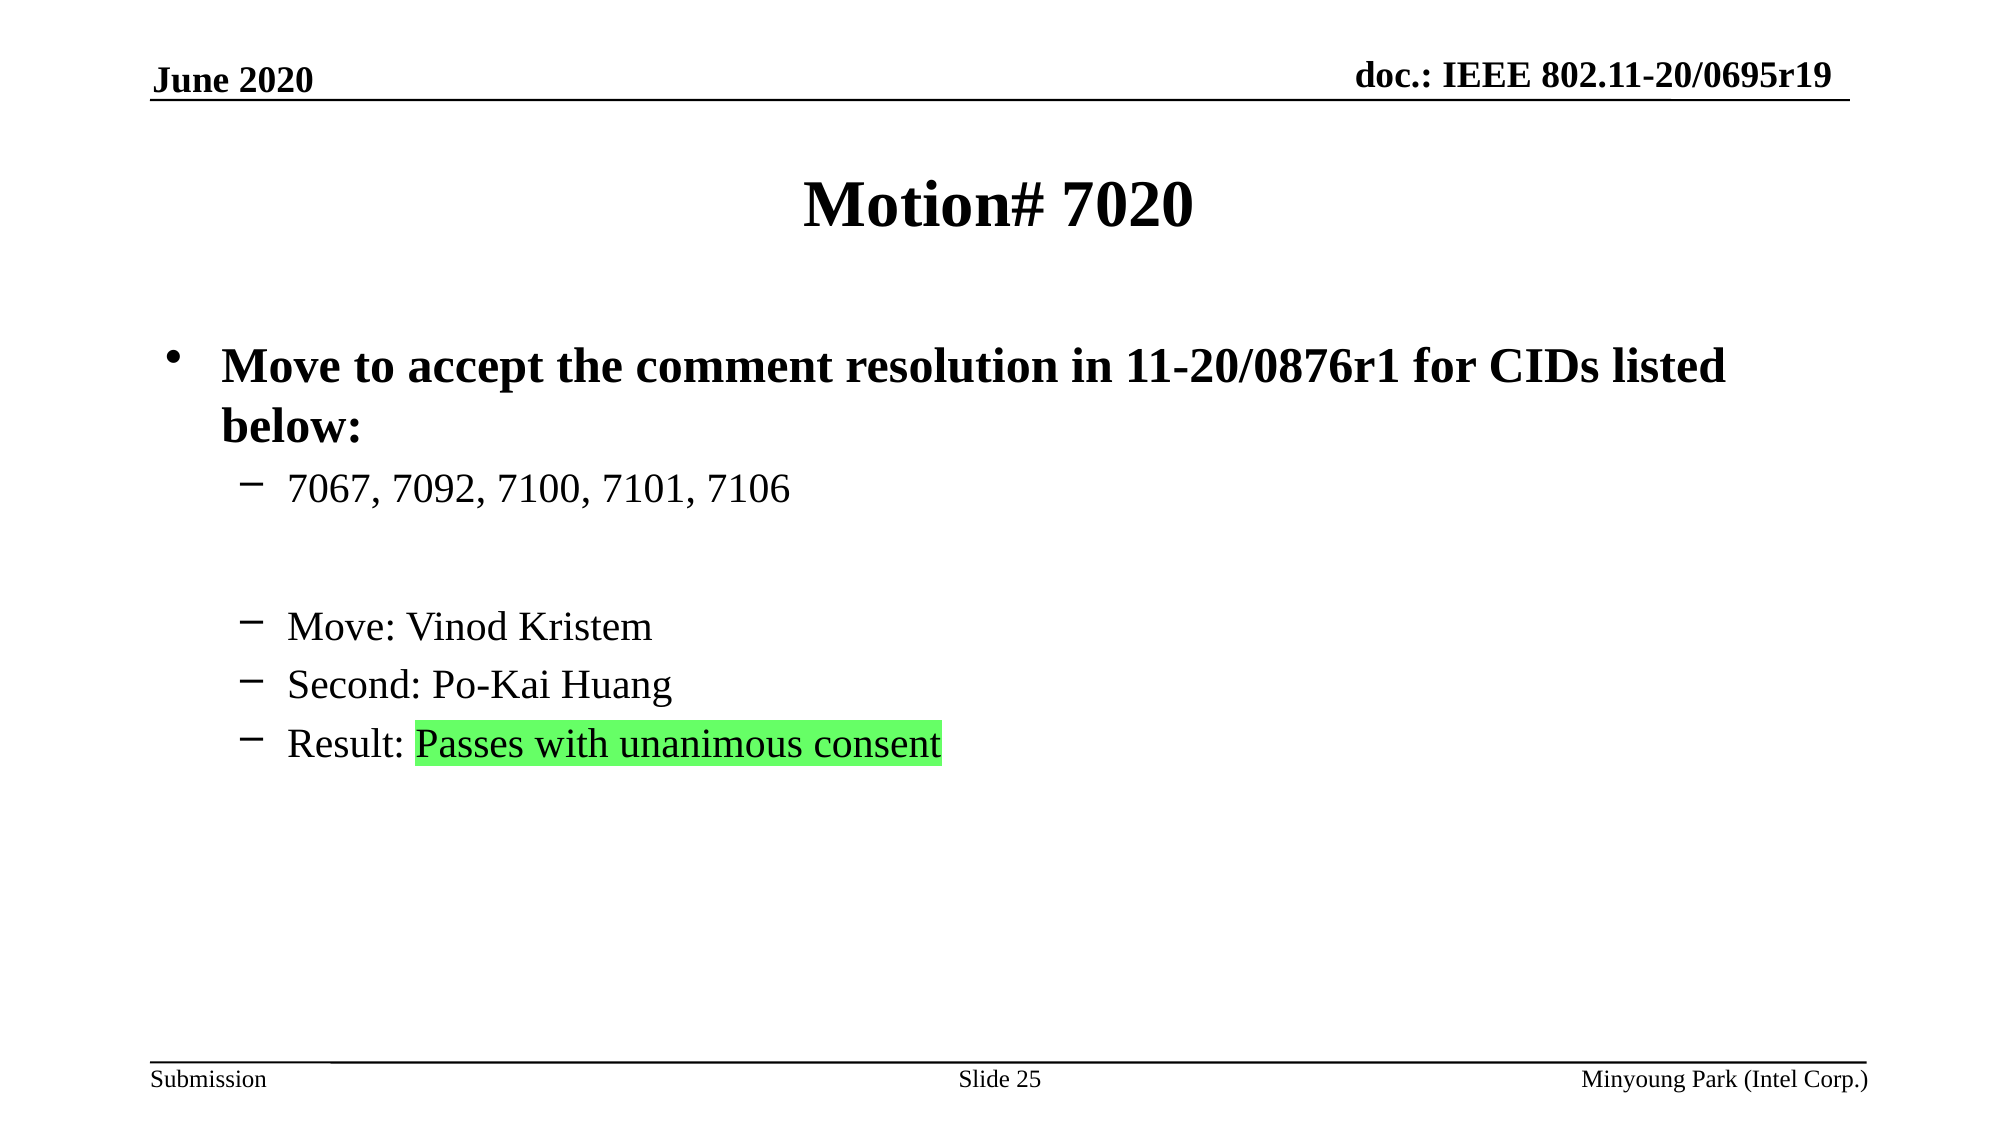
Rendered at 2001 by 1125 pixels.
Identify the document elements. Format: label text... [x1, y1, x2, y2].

slide_number Slide 25 [957, 1061, 1042, 1093]
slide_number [152, 54, 347, 101]
footer Minyoung Park (Intel Corp.) [1266, 1061, 1869, 1093]
list Move to accept the comment resolution in 11-20/0876r1 for CIDs listed below: 7067, 7092, 7100, 7101, 7106 Move: Vinod Kristem Second: Po-Kai Huang Result: Passes with unanimous consent [150, 324, 1850, 1000]
title Motion# 7020 [150, 112, 1850, 288]
